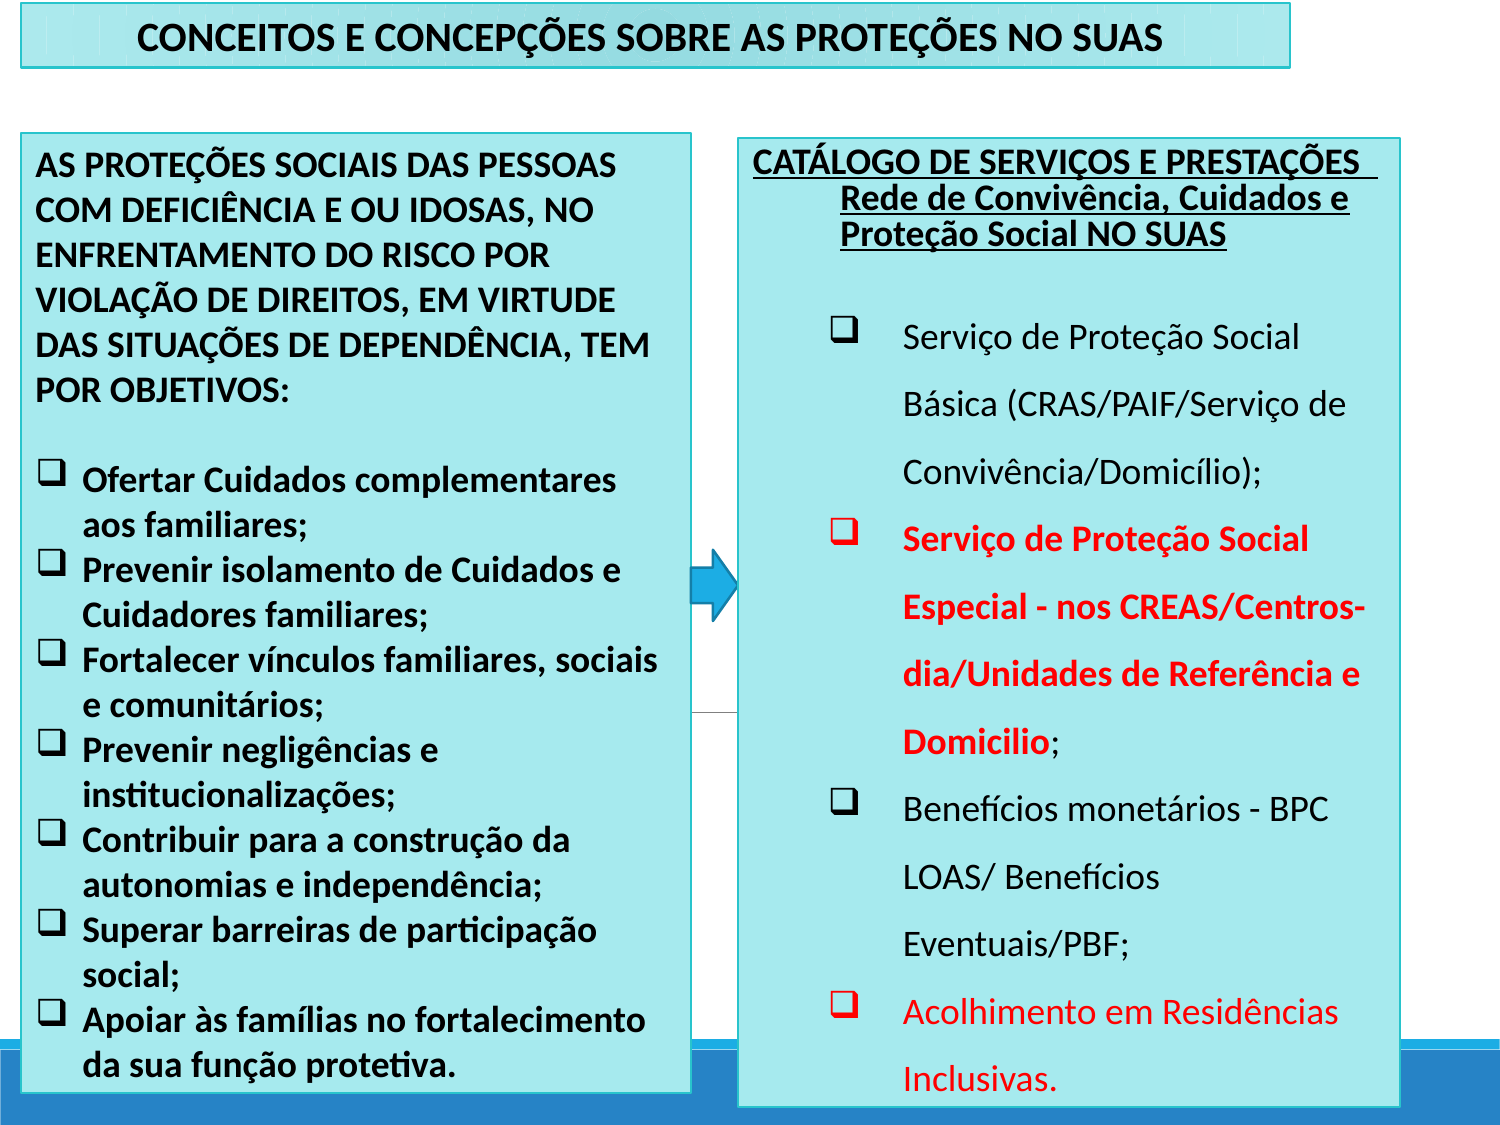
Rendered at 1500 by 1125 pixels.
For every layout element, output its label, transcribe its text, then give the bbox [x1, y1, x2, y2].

text_box AS PROTEÇÕES SOCIAIS DAS PESSOAS COM DEFICIÊNCIA E OU IDOSAS, NO ENFRENTAMENTO DO RISCO POR VIOLAÇÃO DE DIREITOS, EM VIRTUDE DAS SITUAÇÕES DE DEPENDÊNCIA, TEM POR OBJETIVOS: Ofertar Cuidados complementares aos familiares; Prevenir isolamento de Cuidados e Cuidadores familiares; Fortalecer vínculos familiares, sociais e comunitários; Prevenir negligências e institucionalizações; Contribuir para a construção da autonomias e independência; Superar barreiras de participação social; Apoiar às famílias no fortalecimento da sua função protetiva. [20, 132, 692, 1094]
text_box CONCEITOS E CONCEPÇÕES SOBRE AS PROTEÇÕES NO SUAS [20, 2, 1291, 69]
text_box CATÁLOGO DE SERVIÇOS E PRESTAÇÕES Rede de Convivência, Cuidados e Proteção Social NO SUAS Serviço de Proteção Social Básica (CRAS/PAIF/Serviço de Convivência/Domicílio); Serviço de Proteção Social Especial - nos CREAS/Centros-dia/Unidades de Referência e Domicilio; Benefícios monetários - BPC LOAS/ Benefícios Eventuais/PBF; Acolhimento em Residências Inclusivas. [737, 137, 1401, 1108]
text_box [549, 113, 1176, 175]
text_box [689, 548, 737, 623]
